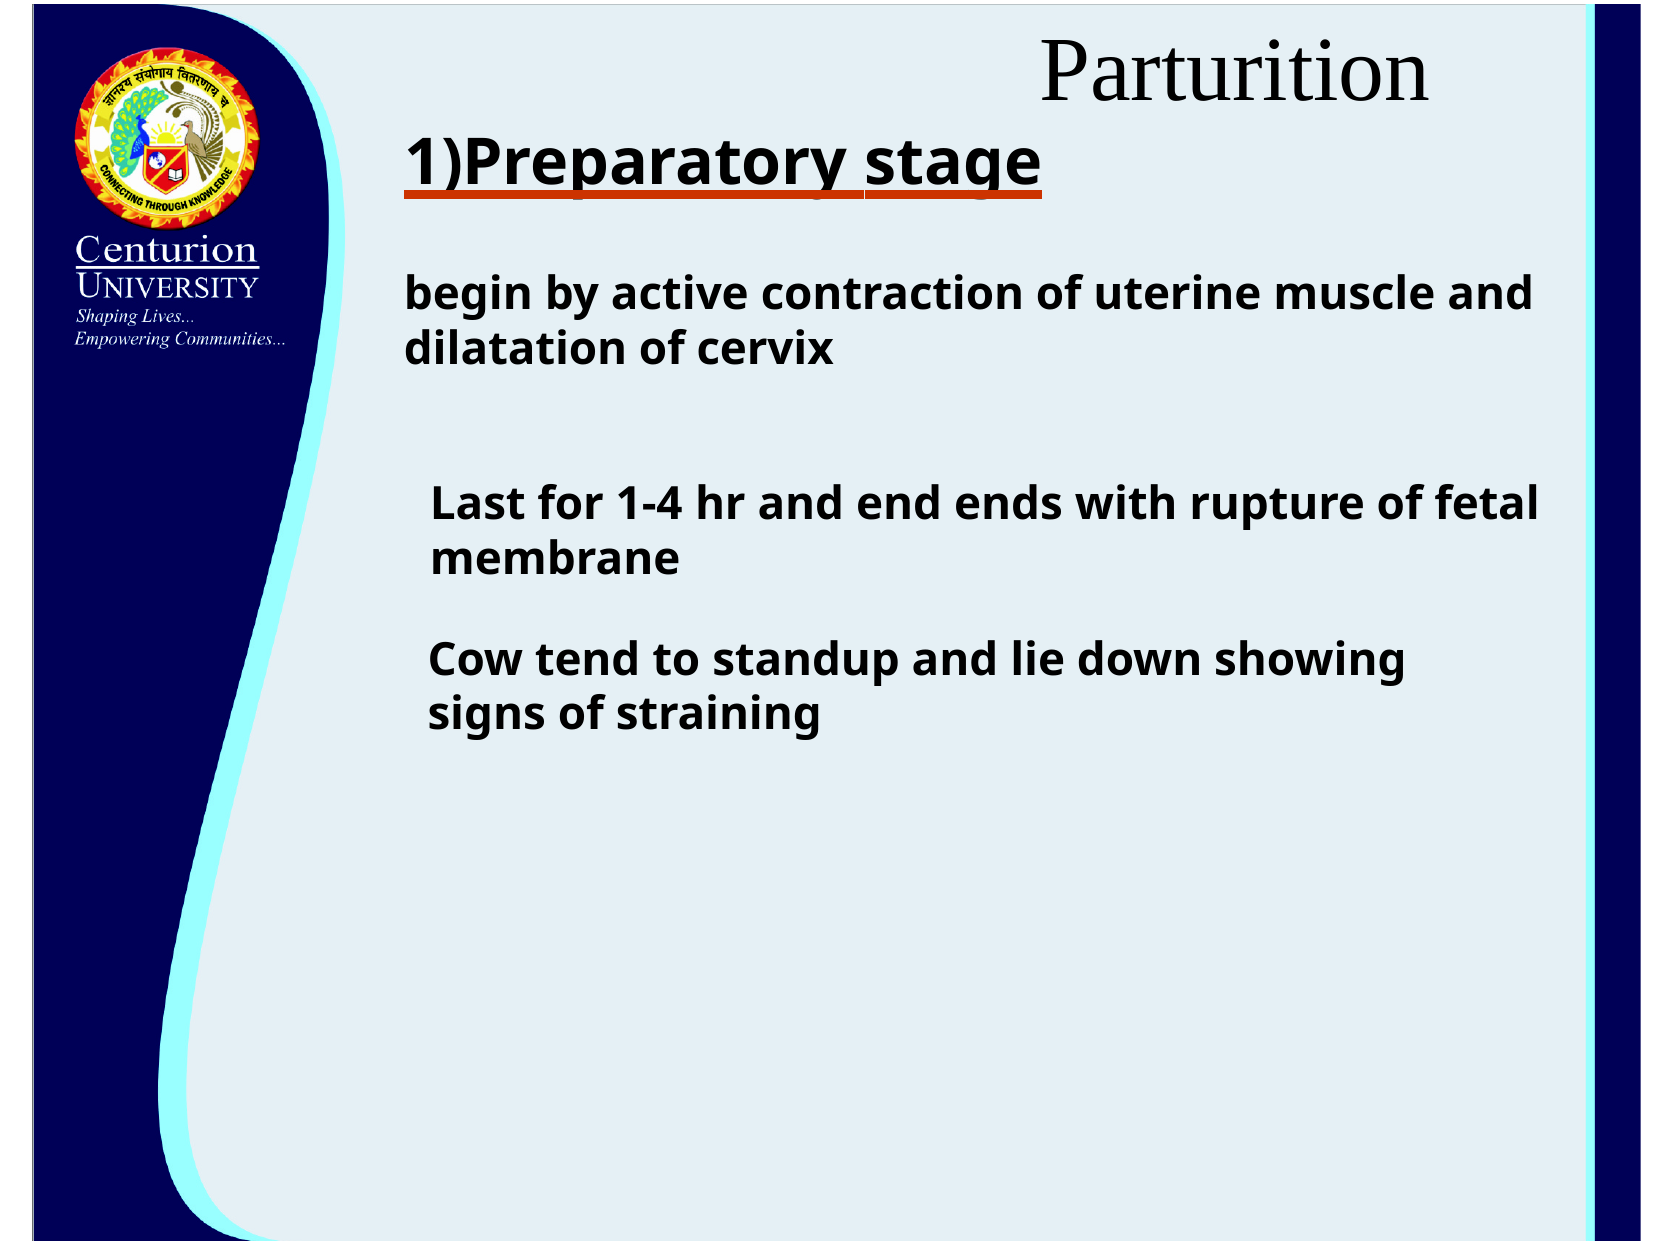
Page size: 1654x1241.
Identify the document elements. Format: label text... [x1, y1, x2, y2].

title Parturition [955, 0, 1513, 117]
text_box Cow tend to standup and lie down showing signs of straining [425, 626, 1464, 740]
picture [32, 4, 1641, 1241]
text_box 1)Preparatory stage begin by active contraction of uterine muscle and dilatation of cervix Last for 1-4 hr and end ends with rupture of fetal membrane [401, 117, 1612, 584]
